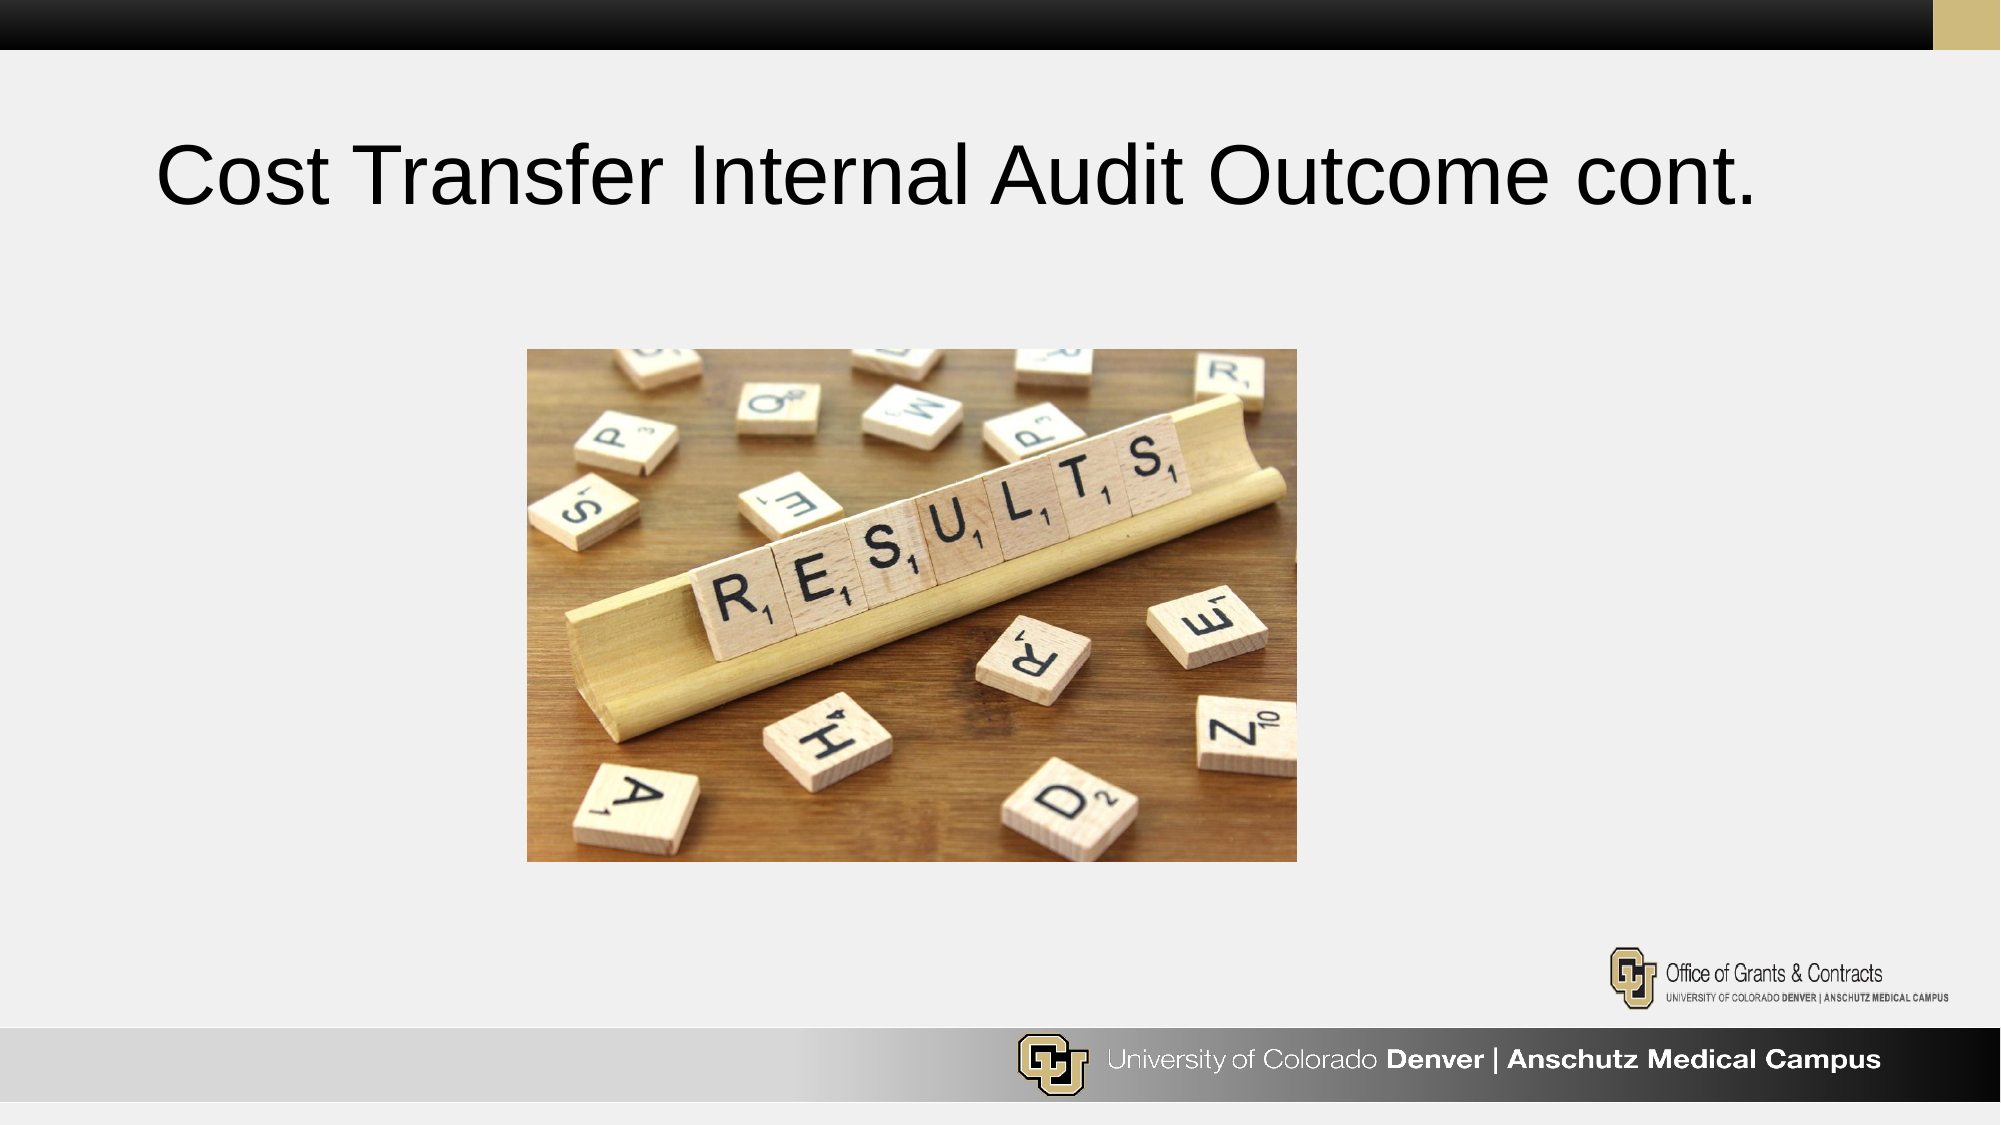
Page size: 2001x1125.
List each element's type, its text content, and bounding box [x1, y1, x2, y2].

picture [1016, 1032, 1881, 1097]
picture [1610, 940, 2000, 1021]
title Cost Transfer Internal Audit Outcome cont. [112, 112, 1818, 277]
list [112, 349, 1818, 893]
picture [527, 349, 1297, 863]
